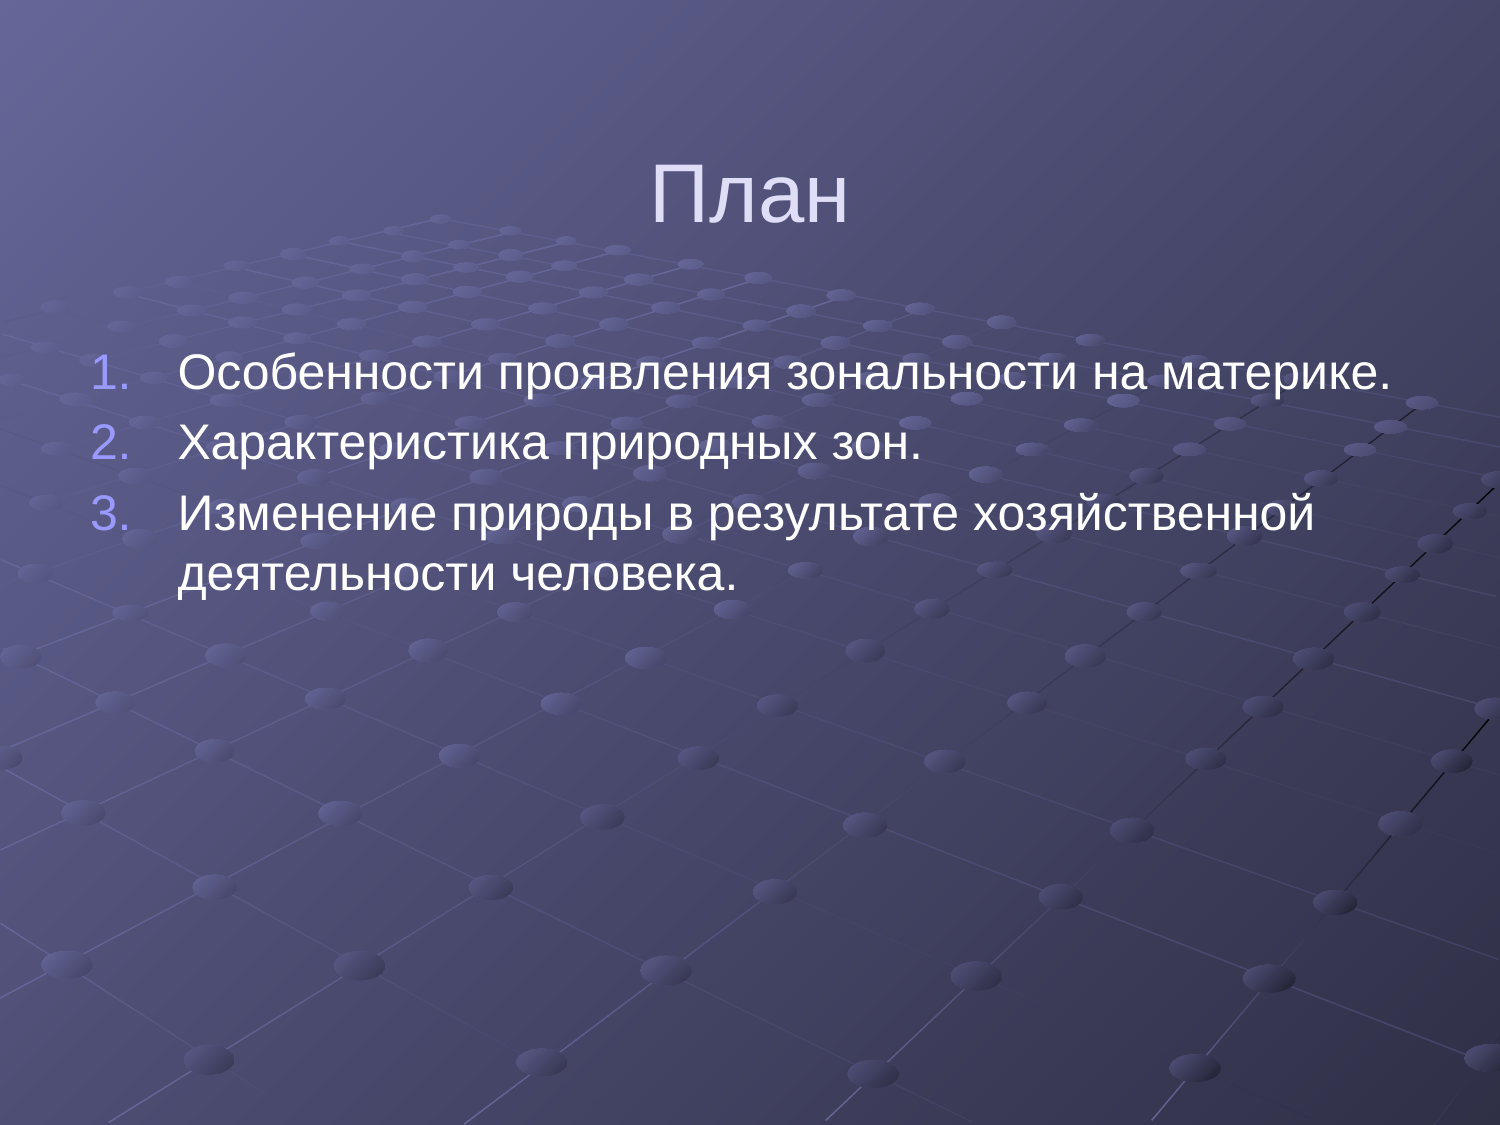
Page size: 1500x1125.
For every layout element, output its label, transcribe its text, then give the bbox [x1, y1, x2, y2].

title План [74, 44, 1426, 233]
list Особенности проявления зональности на материке. Характеристика природных зон. Изменение природы в результате хозяйственной деятельности человека. [74, 262, 1426, 1007]
